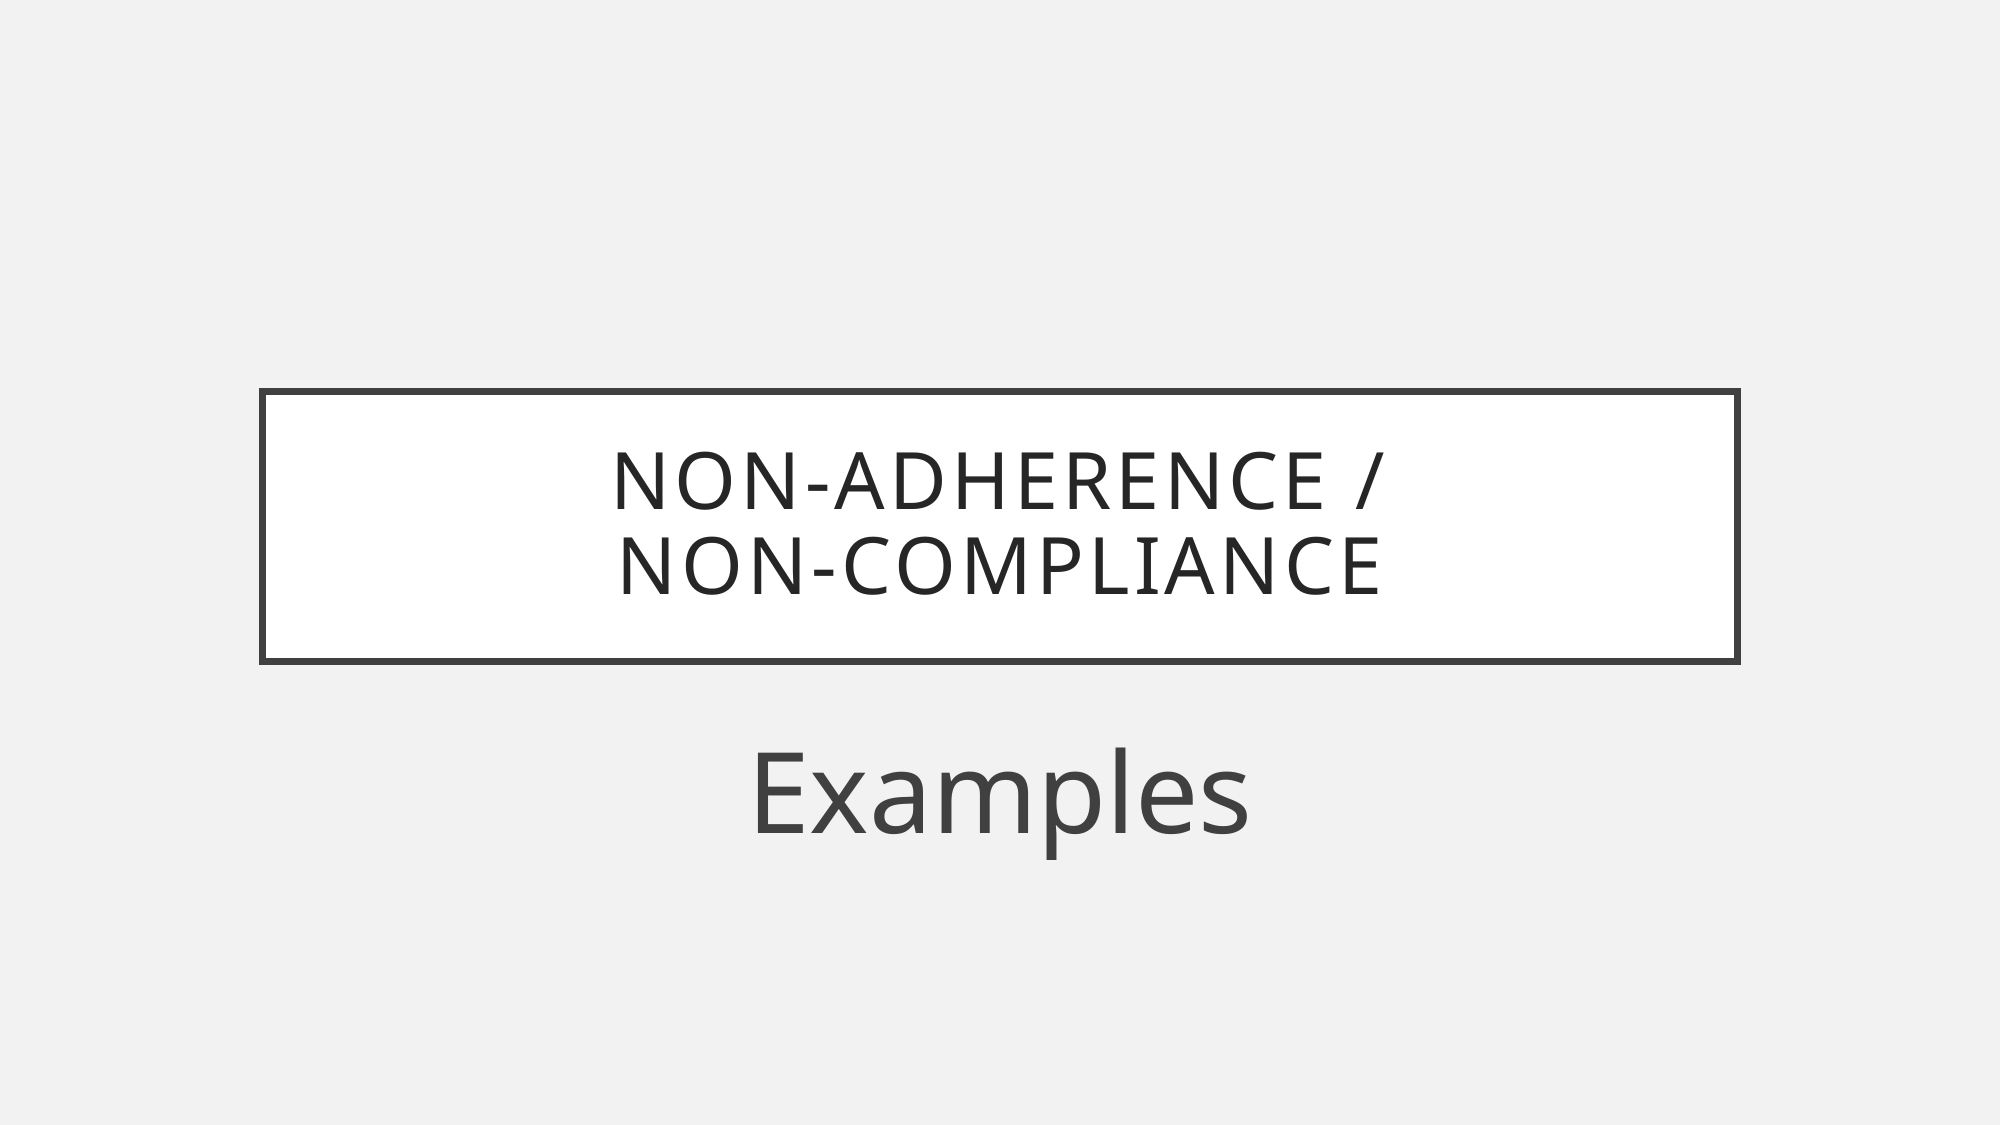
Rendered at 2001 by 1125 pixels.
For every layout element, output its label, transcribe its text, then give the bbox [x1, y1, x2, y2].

title Non-adherence / Non-compliance [259, 388, 1741, 665]
subtitle Examples [442, 713, 1558, 918]
